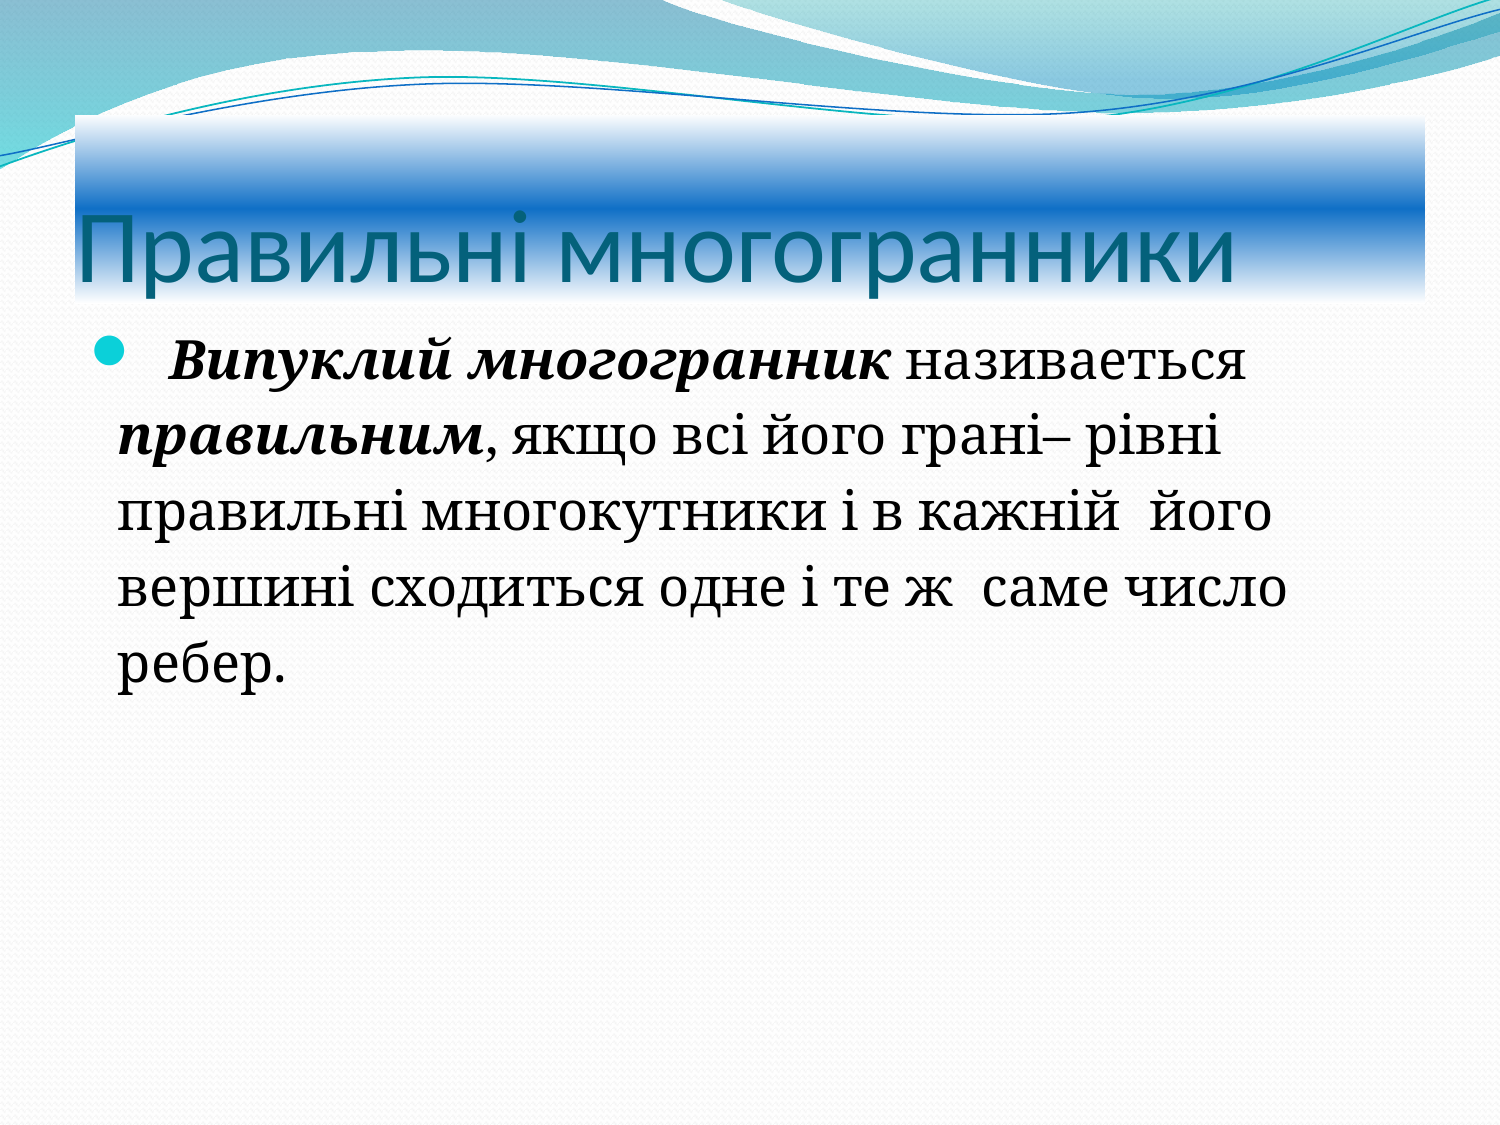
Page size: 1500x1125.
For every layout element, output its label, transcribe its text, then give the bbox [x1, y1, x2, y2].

list Випуклий многогранник називаеться правильним, якщо всі його грані– рівні правильні многокутники і в кажній його вершині сходиться одне і те ж саме число ребер. [74, 317, 1426, 1038]
title Правильні многогранники [74, 115, 1426, 304]
